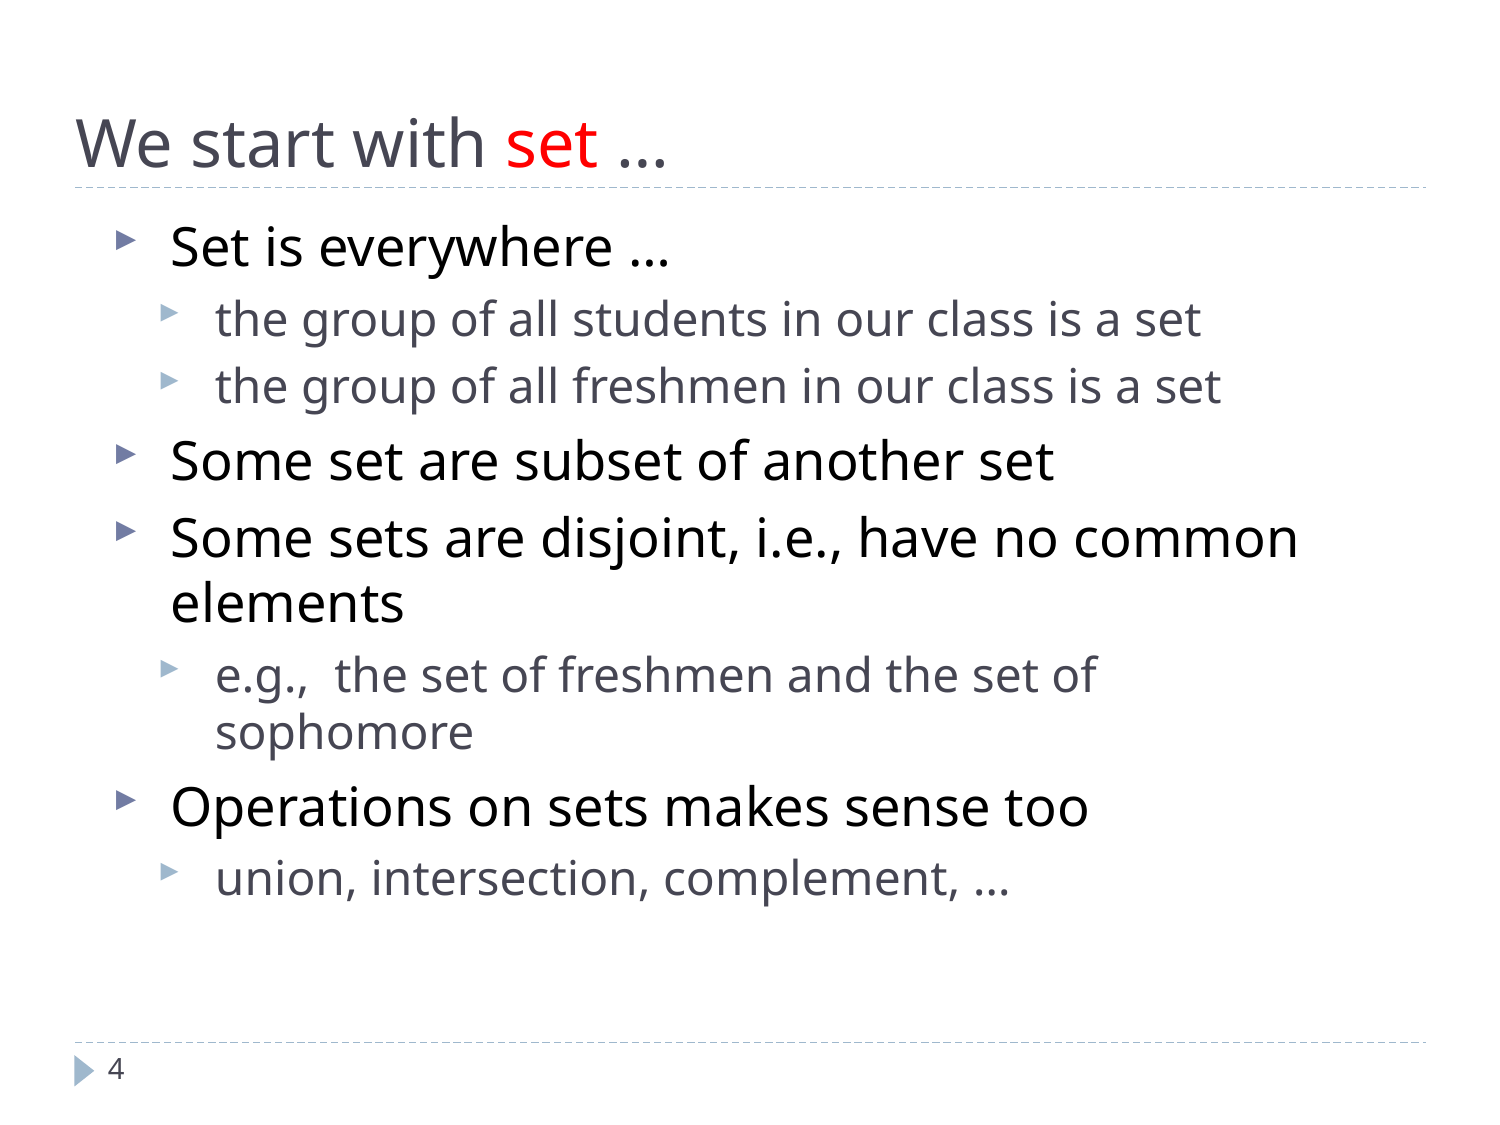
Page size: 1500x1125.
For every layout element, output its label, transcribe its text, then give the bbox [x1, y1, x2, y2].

title We start with set … [74, 24, 1426, 188]
list Set is everywhere … the group of all students in our class is a set the group of all freshmen in our class is a set Some set are subset of another set Some sets are disjoint, i.e., have no common elements e.g., the set of freshmen and the set of sophomore Operations on sets makes sense too union, intersection, complement, … [111, 211, 1344, 1001]
text_box 4 [100, 1042, 426, 1093]
